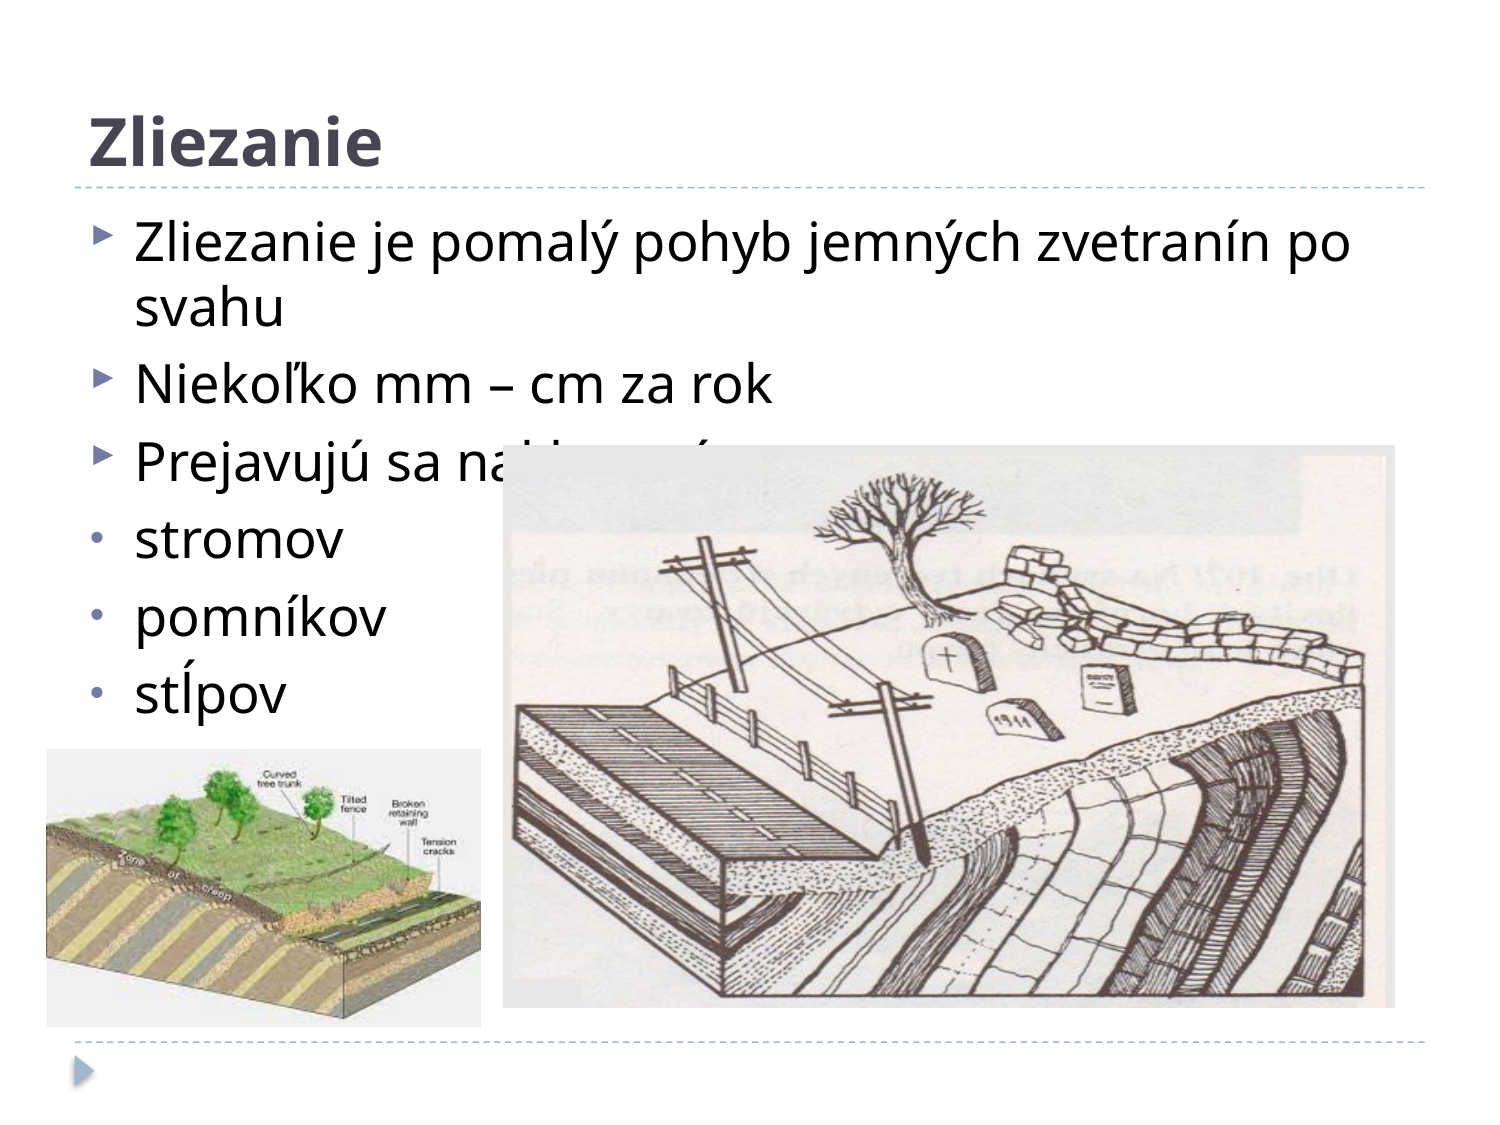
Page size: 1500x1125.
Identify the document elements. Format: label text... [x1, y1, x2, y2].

picture [503, 445, 1395, 1009]
picture [46, 749, 481, 1027]
list Zliezanie je pomalý pohyb jemných zvetranín po svahu Niekoľko mm – cm za rok Prejavujú sa naklonením stromov pomníkov stĺpov plotov a ciest [75, 200, 1425, 1010]
title Zliezanie [75, 24, 1425, 188]
